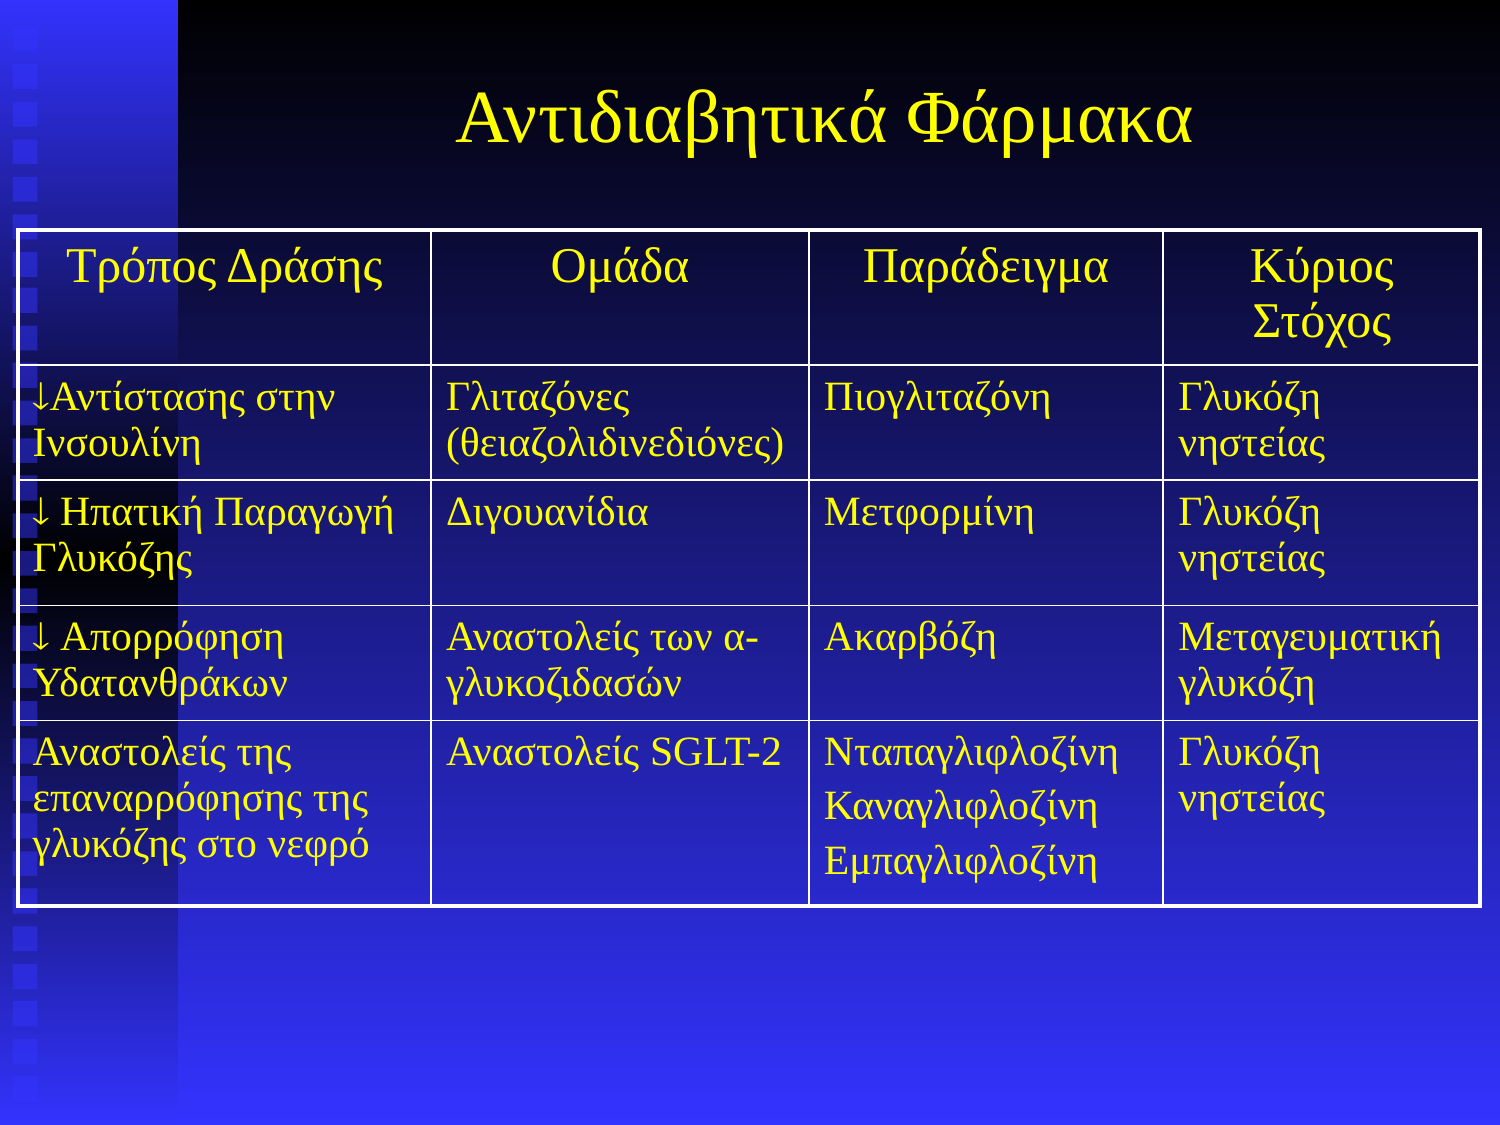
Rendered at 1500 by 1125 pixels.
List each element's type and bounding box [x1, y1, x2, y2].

table_cell [20, 366, 430, 479]
table_header [432, 232, 808, 364]
table_header [20, 232, 430, 364]
table_cell [1164, 366, 1478, 479]
table_cell [20, 721, 430, 904]
table_header [1164, 232, 1478, 364]
table_cell [810, 481, 1162, 605]
table_cell [810, 606, 1162, 720]
table_cell [1164, 481, 1478, 605]
table_cell [810, 721, 1162, 904]
table_cell [1164, 606, 1478, 720]
table_header [810, 232, 1162, 364]
title [187, 18, 1463, 207]
table_cell [810, 366, 1162, 479]
table_cell [432, 366, 808, 479]
table_cell [20, 606, 430, 720]
table_cell [432, 606, 808, 720]
table_cell [432, 481, 808, 605]
table_cell [432, 721, 808, 904]
table_cell [1164, 721, 1478, 904]
table_cell [20, 481, 430, 605]
